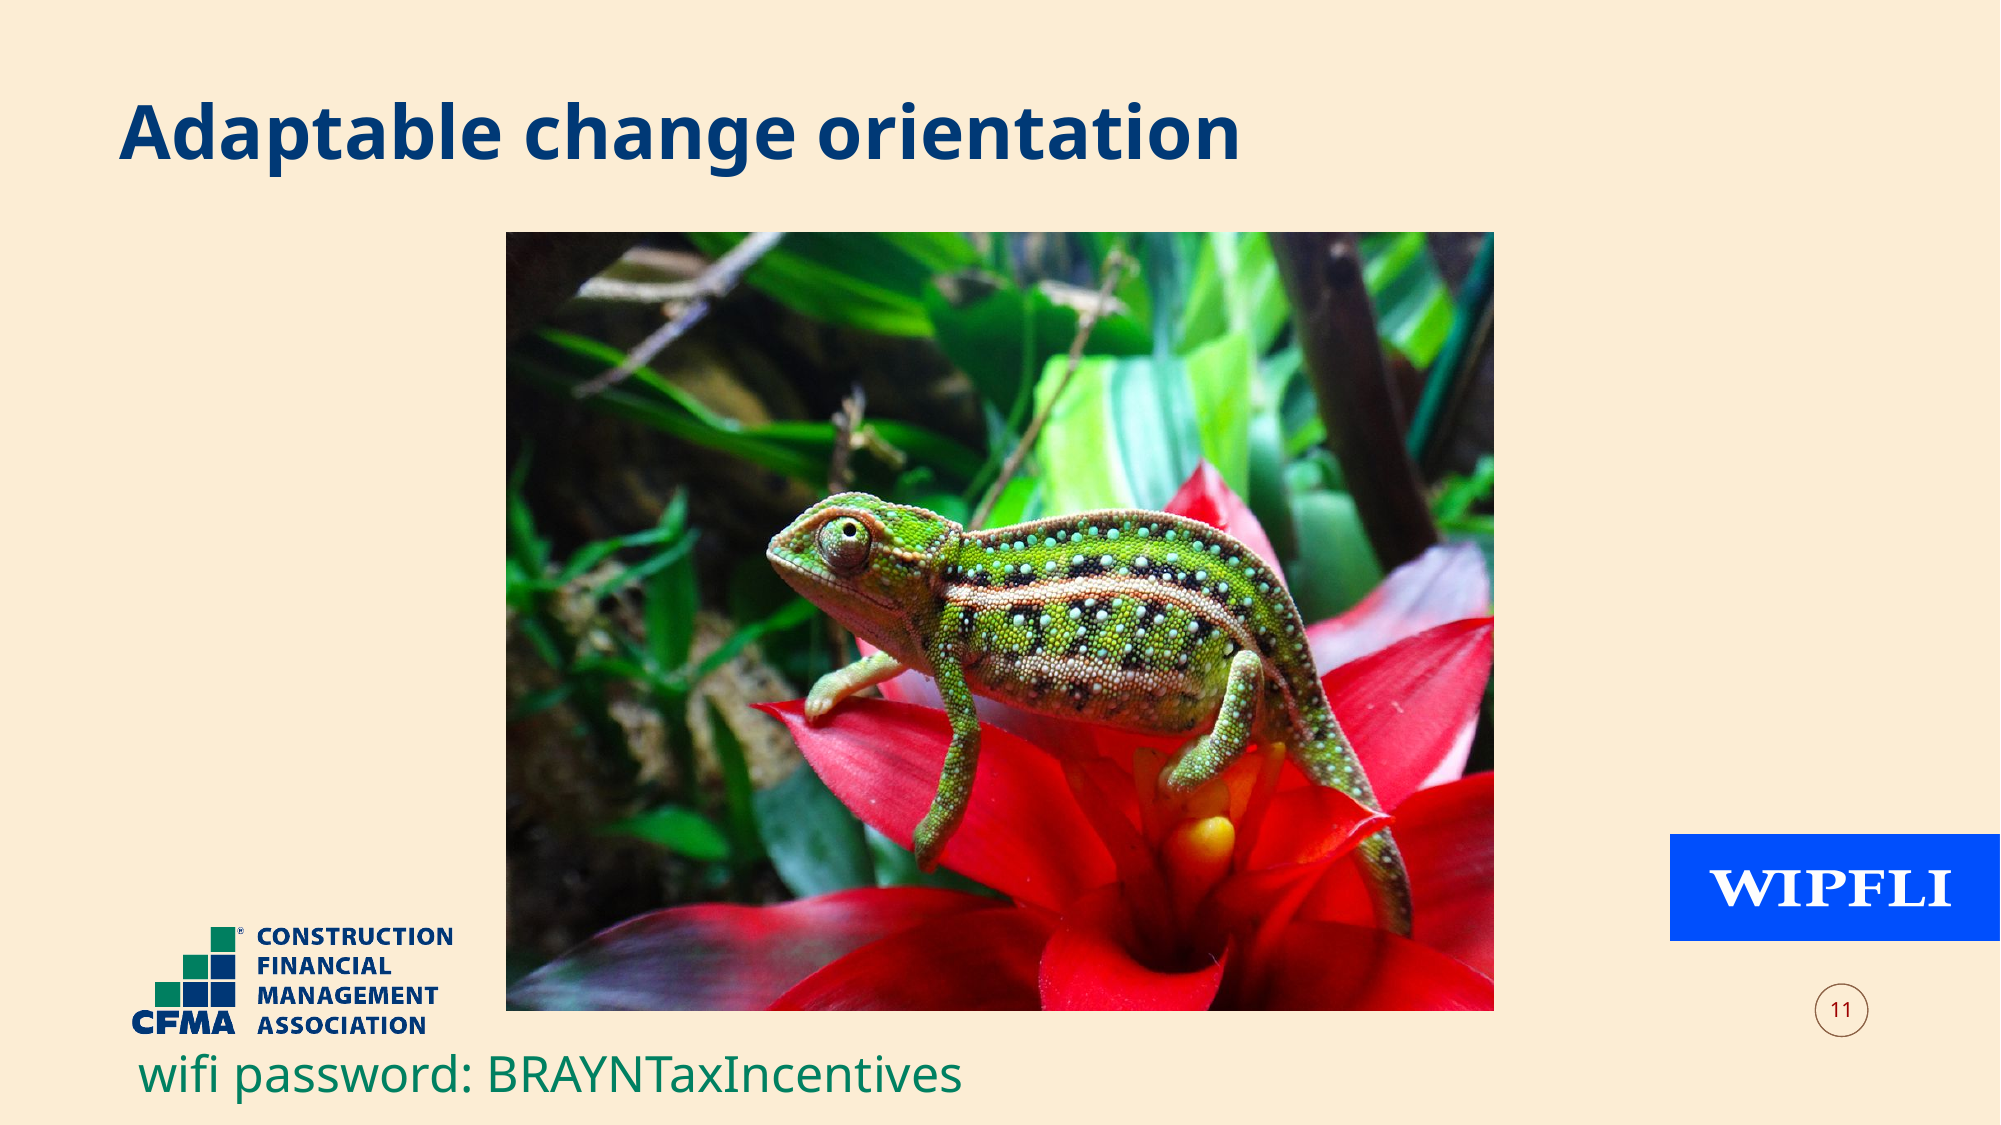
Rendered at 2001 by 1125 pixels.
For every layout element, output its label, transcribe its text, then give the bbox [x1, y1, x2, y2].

slide_number 11 [1811, 980, 1872, 1041]
picture [506, 232, 1494, 1011]
picture [1670, 834, 2000, 942]
picture [131, 926, 453, 1035]
text_box Adaptable change orientation [105, 87, 1448, 231]
